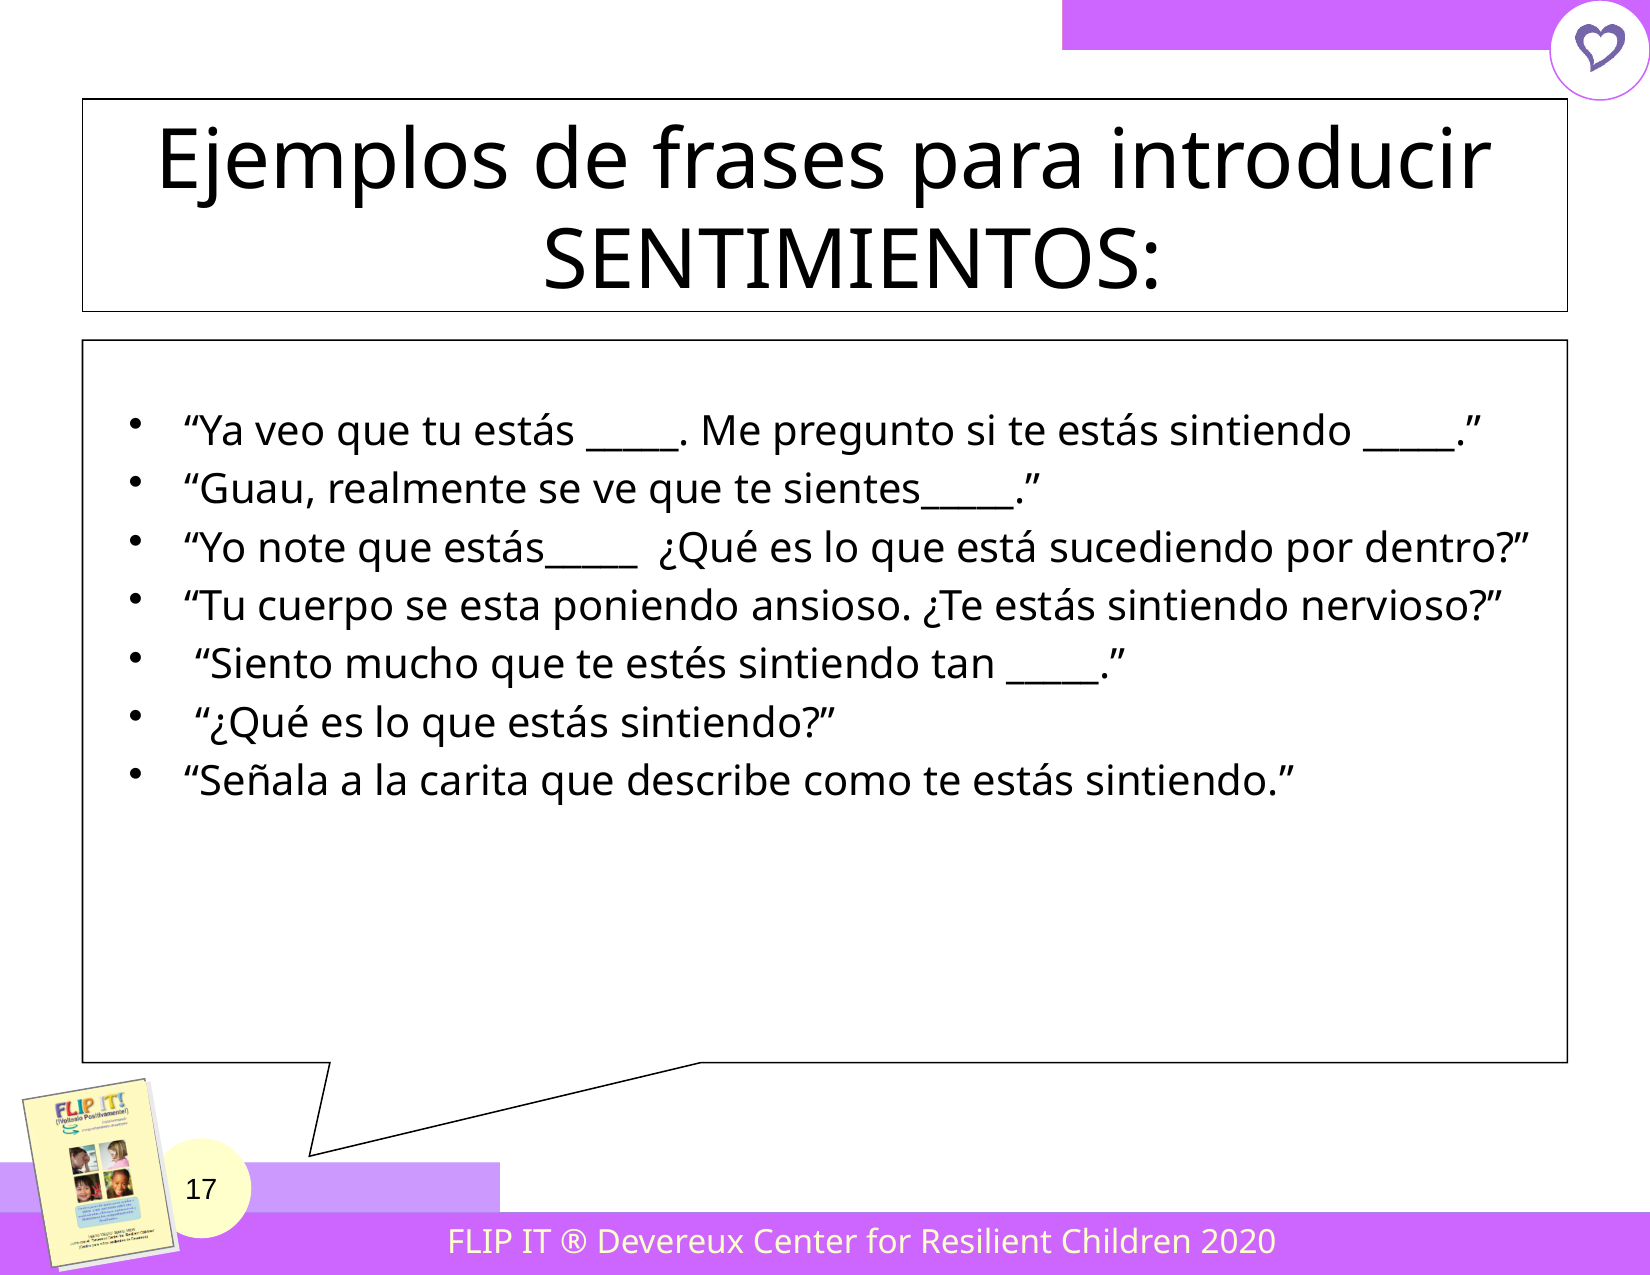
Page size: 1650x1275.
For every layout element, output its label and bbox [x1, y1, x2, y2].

text_box [0, 0, 1650, 1275]
text_box [37, 1088, 252, 1264]
